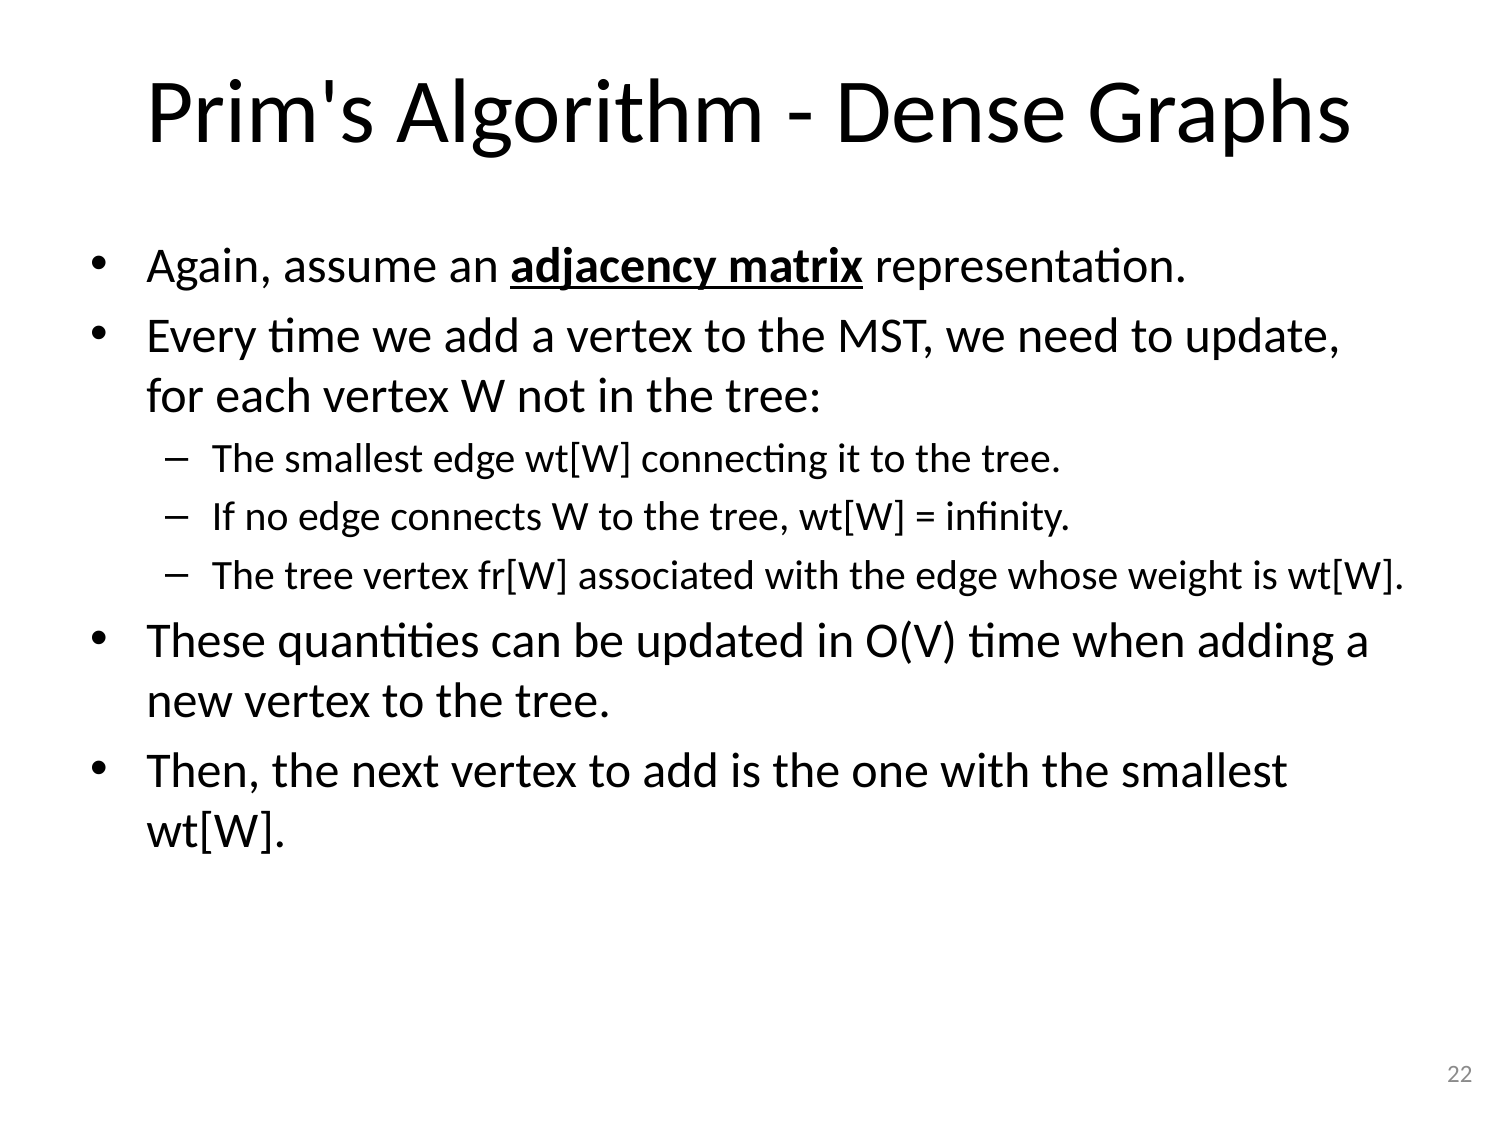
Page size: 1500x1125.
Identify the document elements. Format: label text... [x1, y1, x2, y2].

slide_number 22 [1137, 1042, 1488, 1103]
title Prim's Algorithm - Dense Graphs [75, 12, 1425, 200]
list Again, assume an adjacency matrix representation. Every time we add a vertex to the MST, we need to update, for each vertex W not in the tree: The smallest edge wt[W] connecting it to the tree. If no edge connects W to the tree, wt[W] = infinity. The tree vertex fr[W] associated with the edge whose weight is wt[W]. These quantities can be updated in O(V) time when adding a new vertex to the tree. Then, the next vertex to add is the one with the smallest wt[W]. [75, 224, 1425, 1050]
